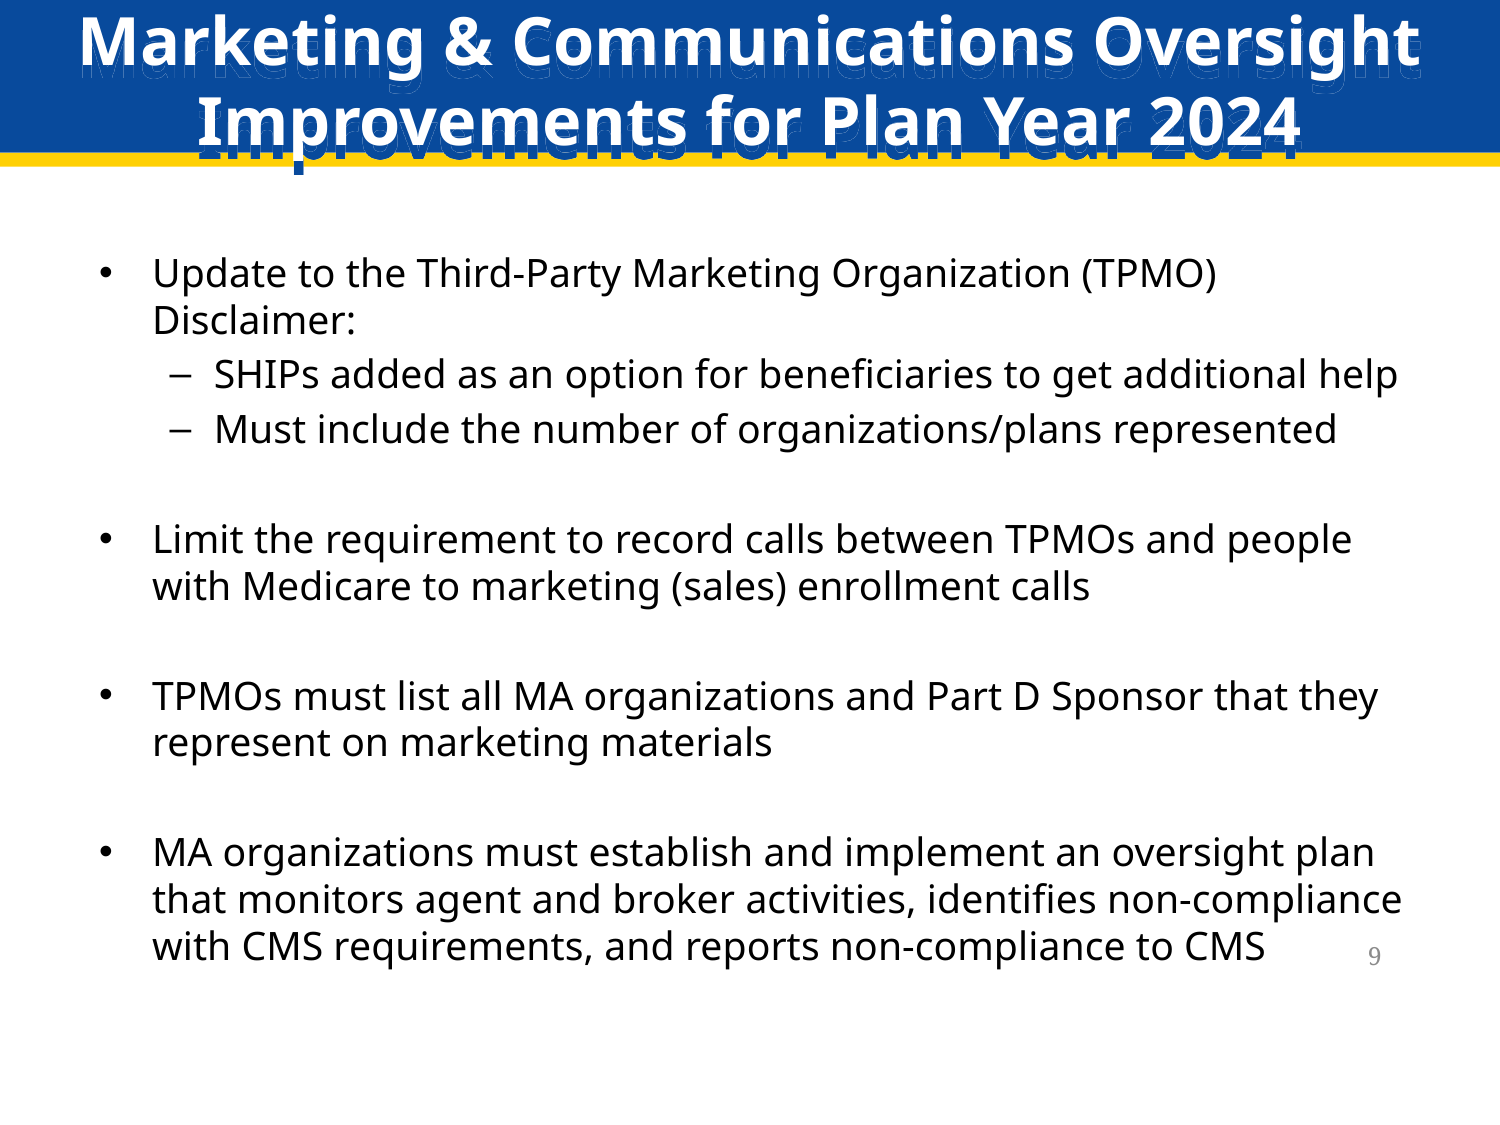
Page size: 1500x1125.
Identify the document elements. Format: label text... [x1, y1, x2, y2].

title Marketing & Communications Oversight Improvements for Plan Year 2024 [0, 22, 1500, 137]
list Update to the Third-Party Marketing Organization (TPMO) Disclaimer: SHIPs added as an option for beneficiaries to get additional help Must include the number of organizations/plans represented Limit the requirement to record calls between TPMOs and people with Medicare to marketing (sales) enrollment calls TPMOs must list all MA organizations and Part D Sponsor that they represent on marketing materials MA organizations must establish and implement an oversight plan that monitors agent and broker activities, identifies non-compliance with CMS requirements, and reports non-compliance to CMS [87, 187, 1438, 1027]
